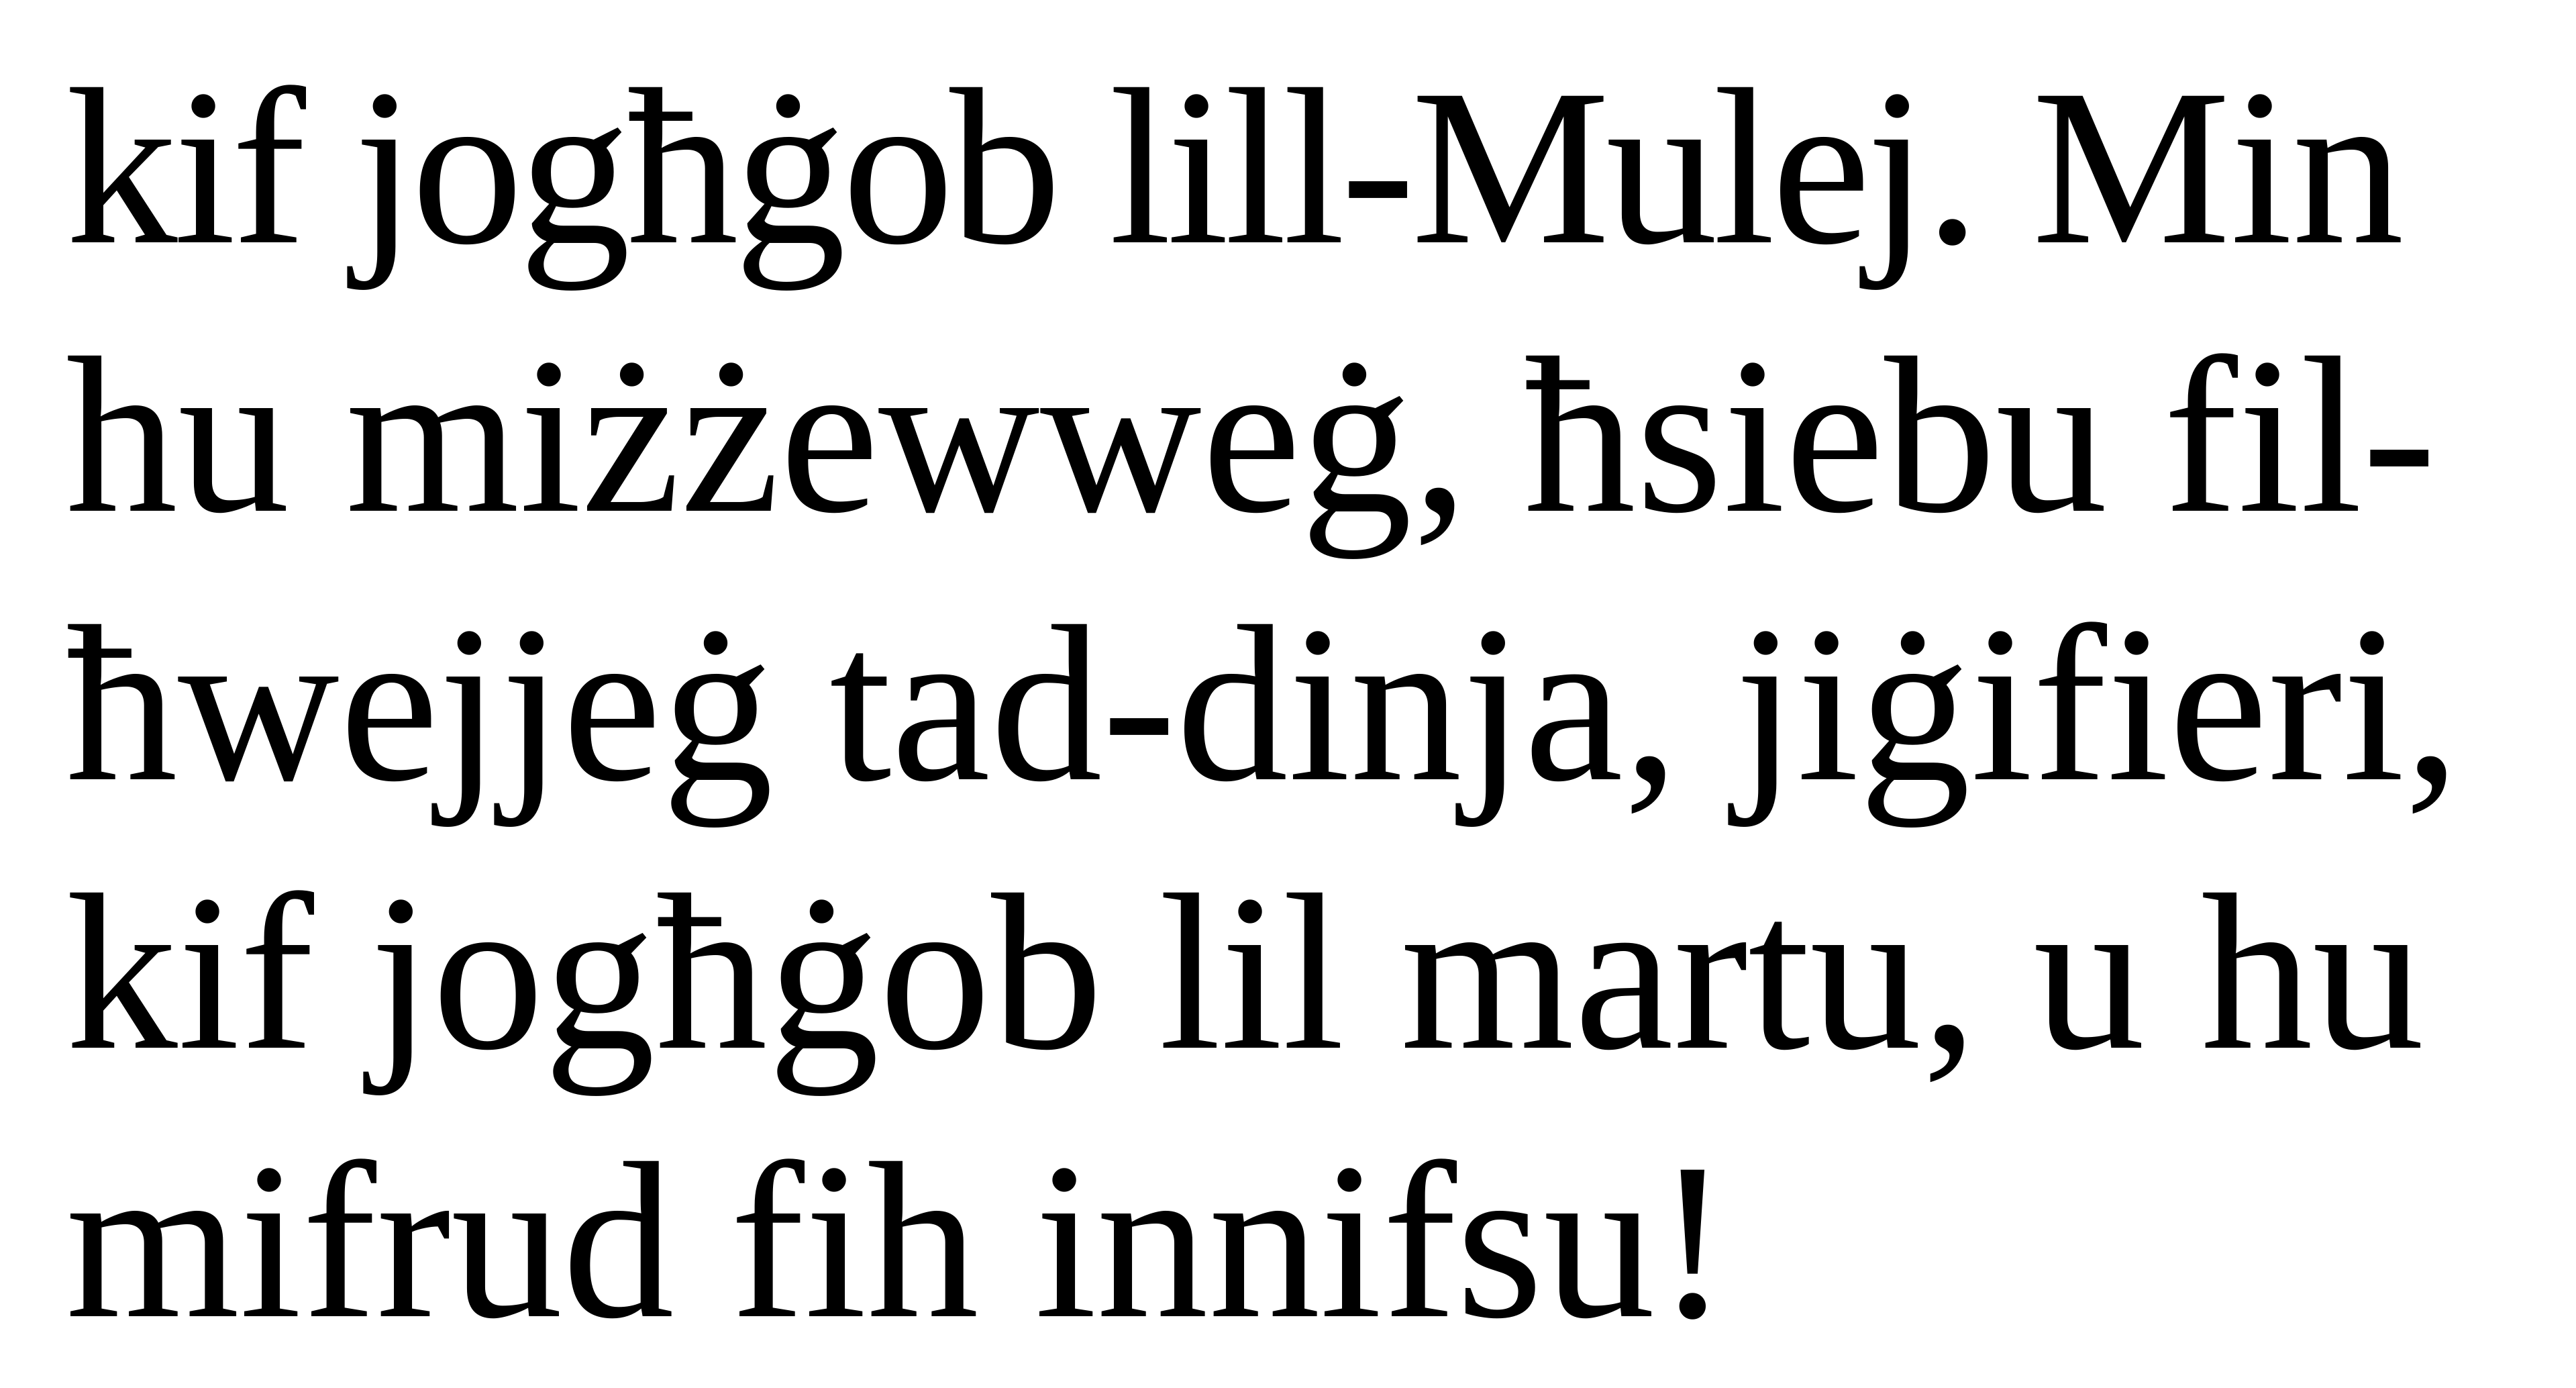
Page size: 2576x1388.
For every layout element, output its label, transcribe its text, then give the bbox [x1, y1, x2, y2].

list kif jogħġob lill-Mulej. Min hu miżżewweġ, ħsiebu fil-ħwejjeġ tad-dinja, jiġifieri, kif jogħġob lil martu, u hu mifrud fih innifsu! [43, 7, 2531, 1385]
